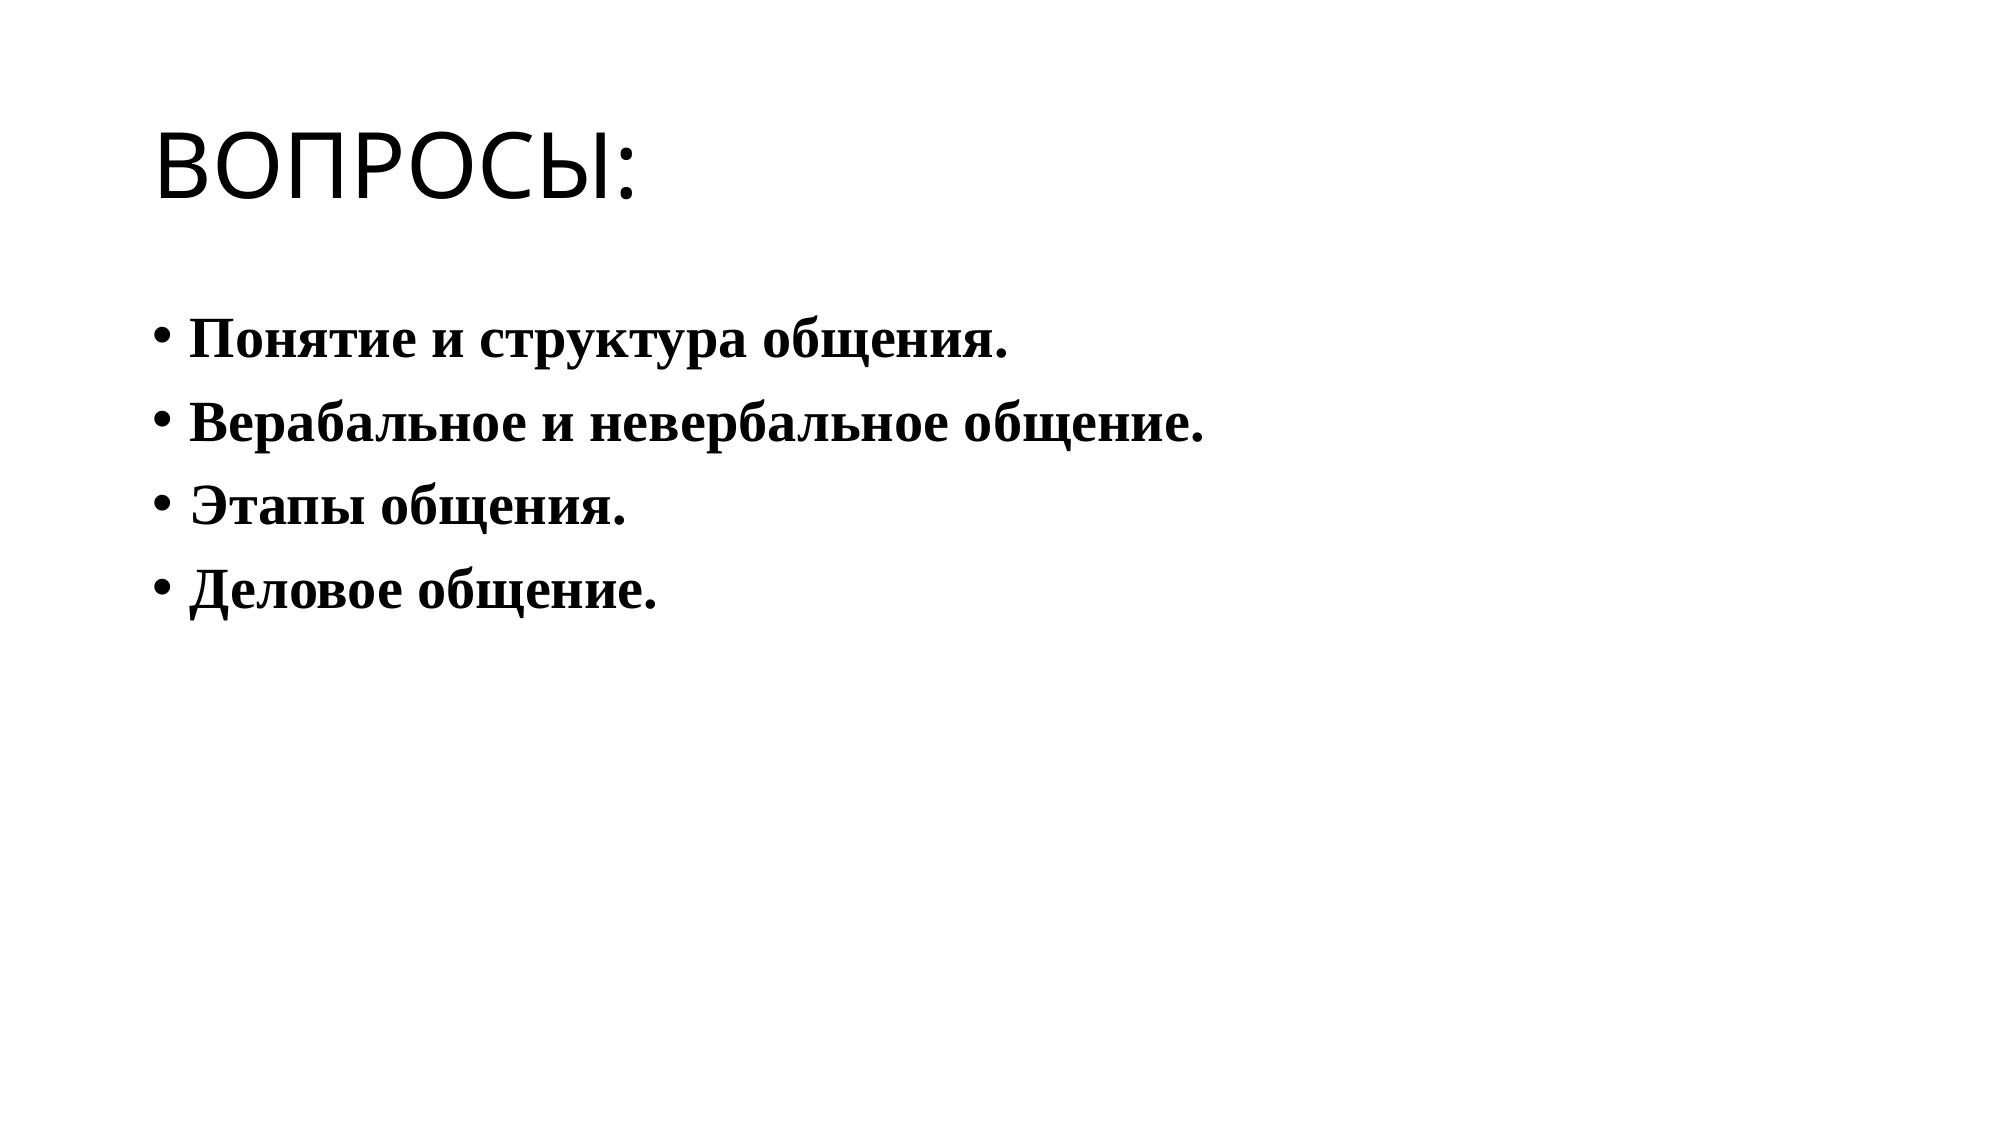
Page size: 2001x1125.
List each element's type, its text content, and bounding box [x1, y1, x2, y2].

title ВОПРОСЫ: [137, 59, 1863, 278]
list Понятие и структура общения. Верабальное и невербальное общение. Этапы общения. Деловое общение. [137, 299, 1863, 1014]
